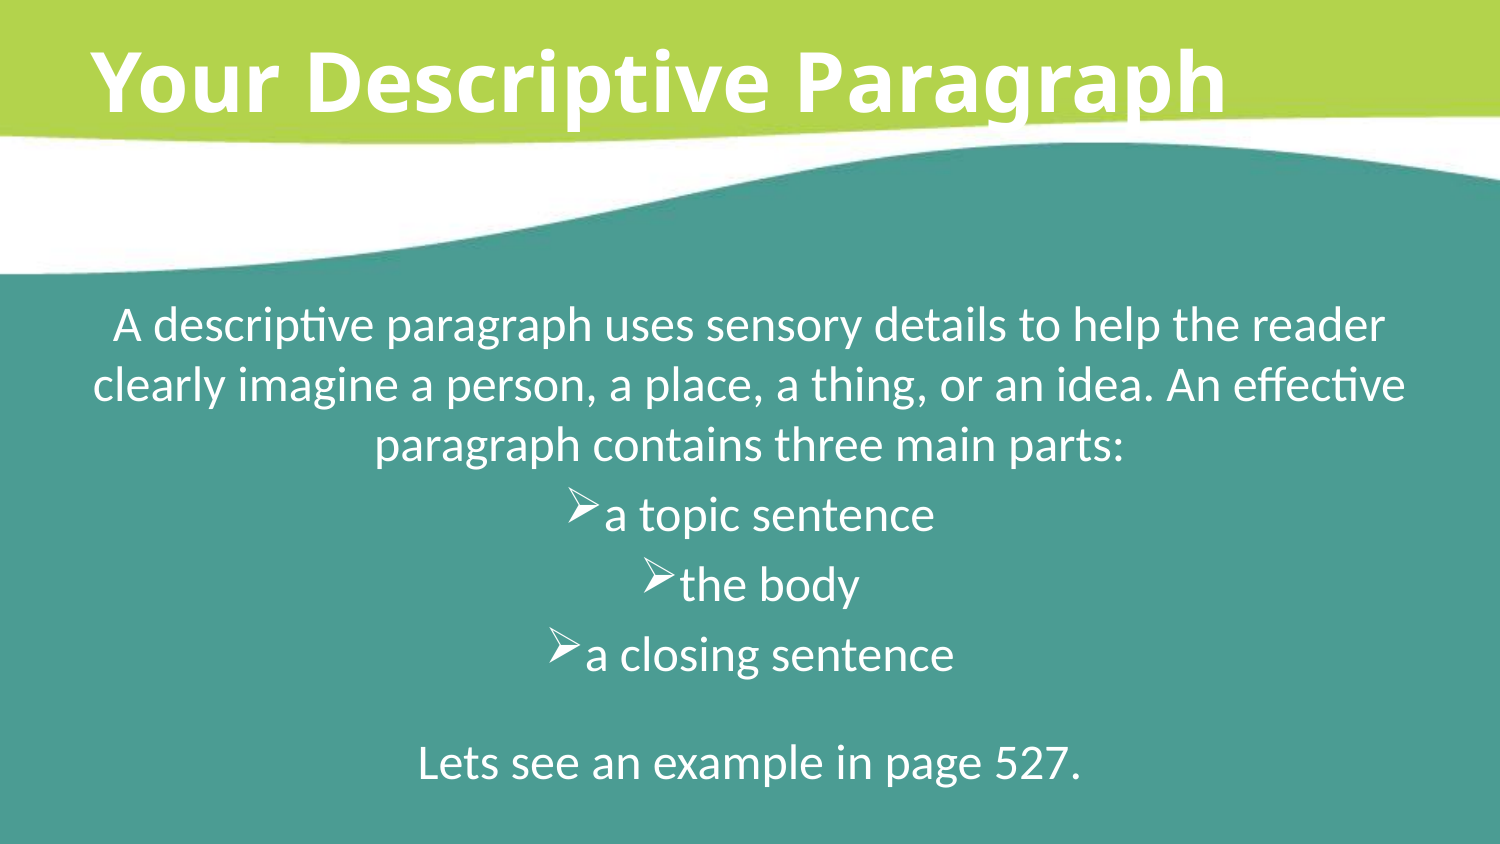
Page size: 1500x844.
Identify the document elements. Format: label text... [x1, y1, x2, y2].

subtitle A descriptive paragraph uses sensory details to help the reader clearly imagine a person, a place, a thing, or an idea. An effective paragraph contains three main parts: a topic sentence the body a closing sentence [75, 284, 1425, 722]
picture [0, 0, 1500, 844]
text_box Lets see an example in page 527. [287, 721, 1213, 797]
text_box Your Descriptive Paragraph writing [75, 21, 1375, 135]
